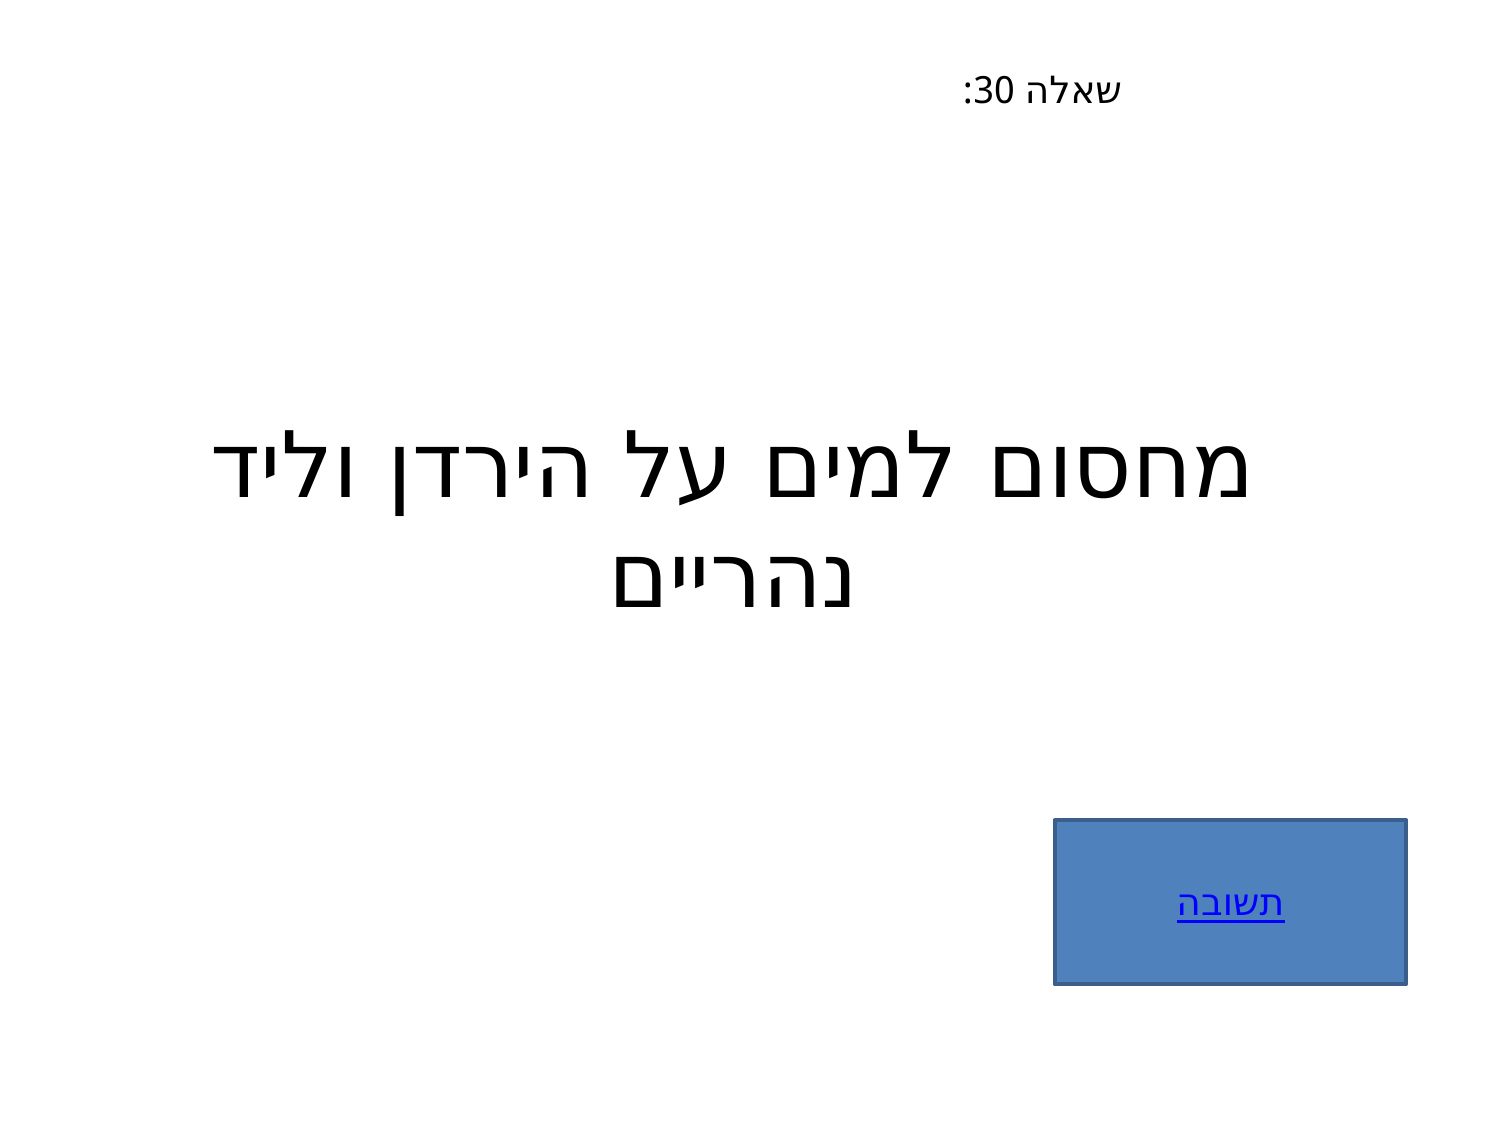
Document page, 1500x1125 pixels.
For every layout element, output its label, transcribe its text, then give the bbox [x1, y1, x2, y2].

title מחסום למים על הירדן וליד נהריים [58, 210, 1409, 821]
text_box שאלה 30: [375, 58, 1137, 119]
text_box תשובה [1053, 818, 1408, 986]
